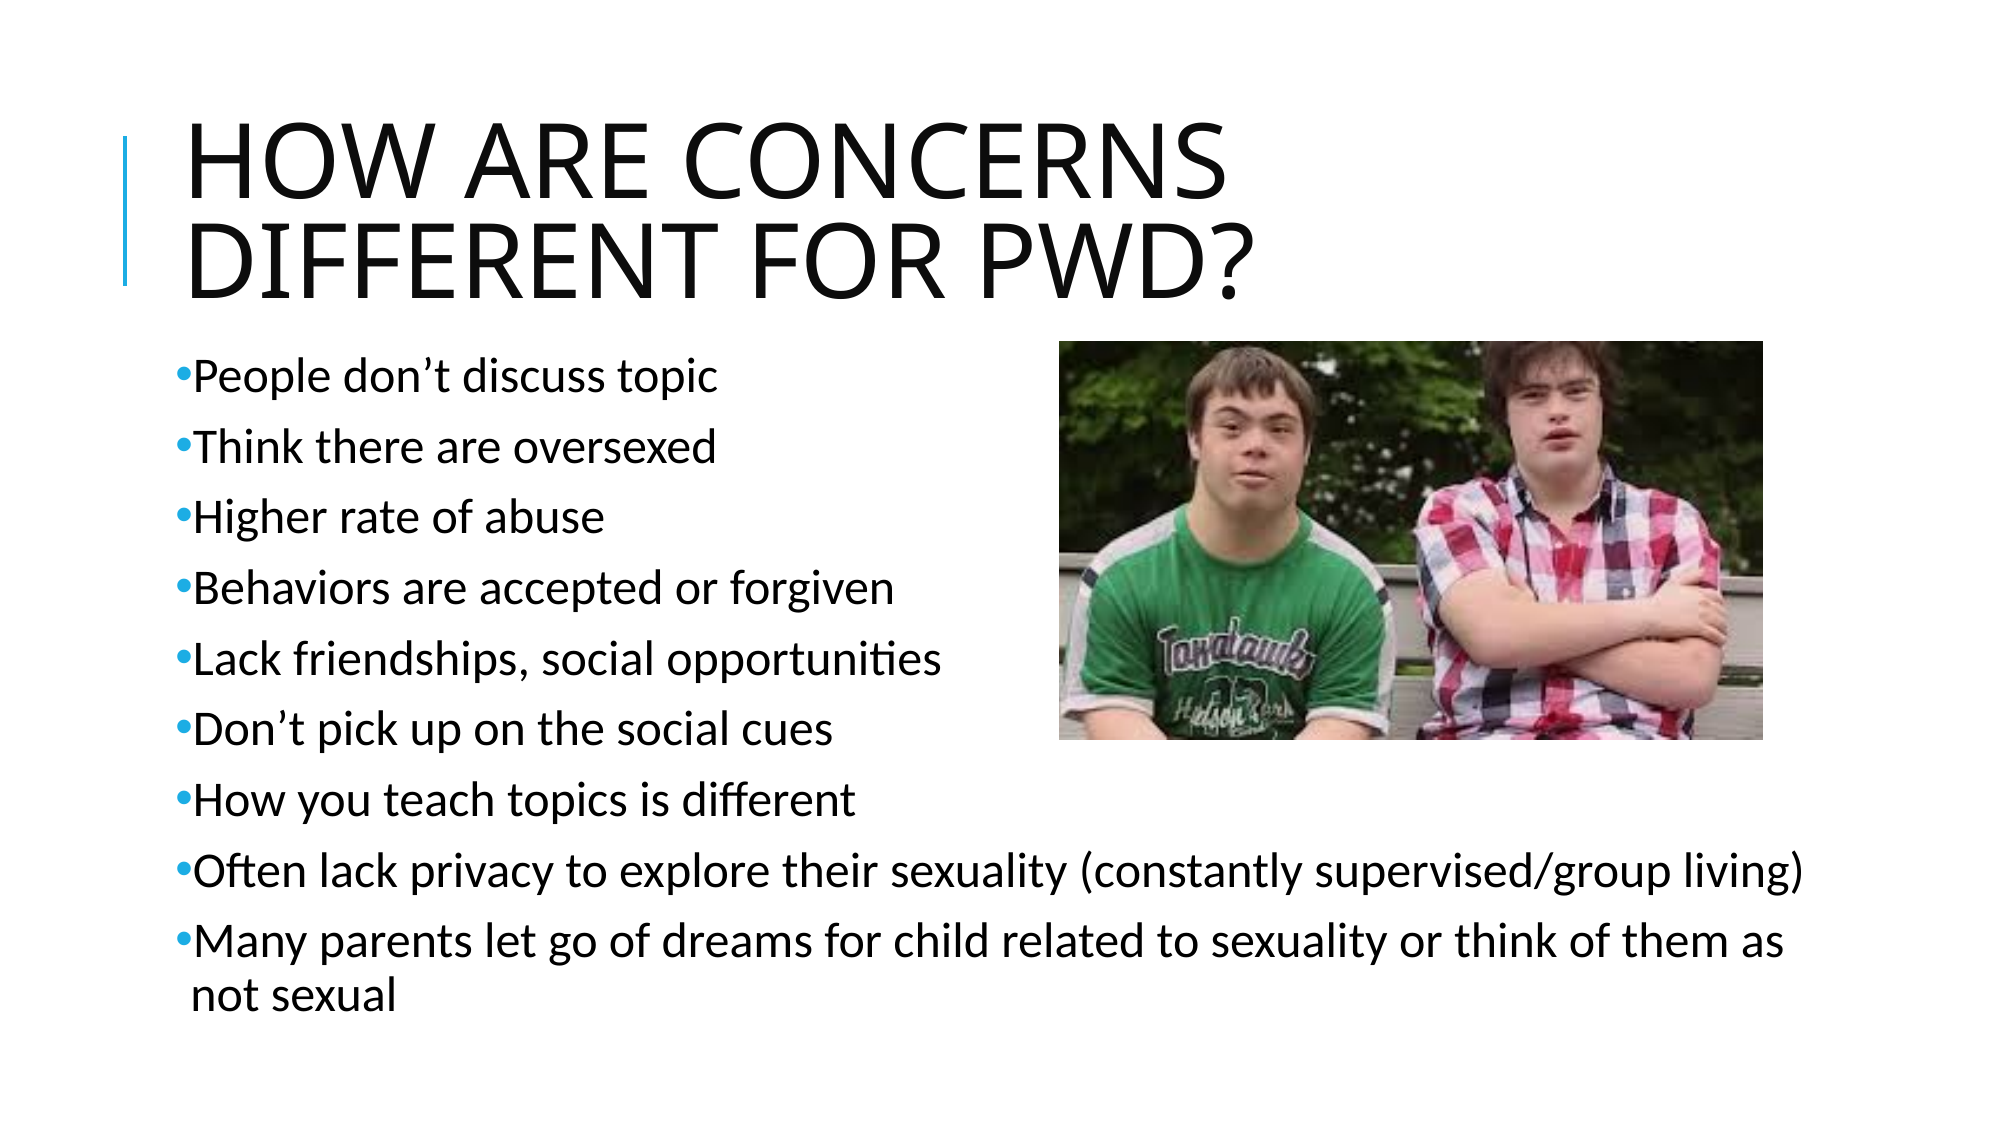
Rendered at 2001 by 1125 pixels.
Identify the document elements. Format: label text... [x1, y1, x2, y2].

list People don’t discuss topic Think there are oversexed Higher rate of abuse Behaviors are accepted or forgiven Lack friendships, social opportunities Don’t pick up on the social cues How you teach topics is different Often lack privacy to explore their sexuality (constantly supervised/group living) Many parents let go of dreams for child related to sexuality or think of them as not sexual [168, 341, 1840, 1035]
title HOW ARE CONCERNS DIFFERENT FOR PWD? [168, 96, 1763, 342]
picture [1058, 341, 1763, 740]
